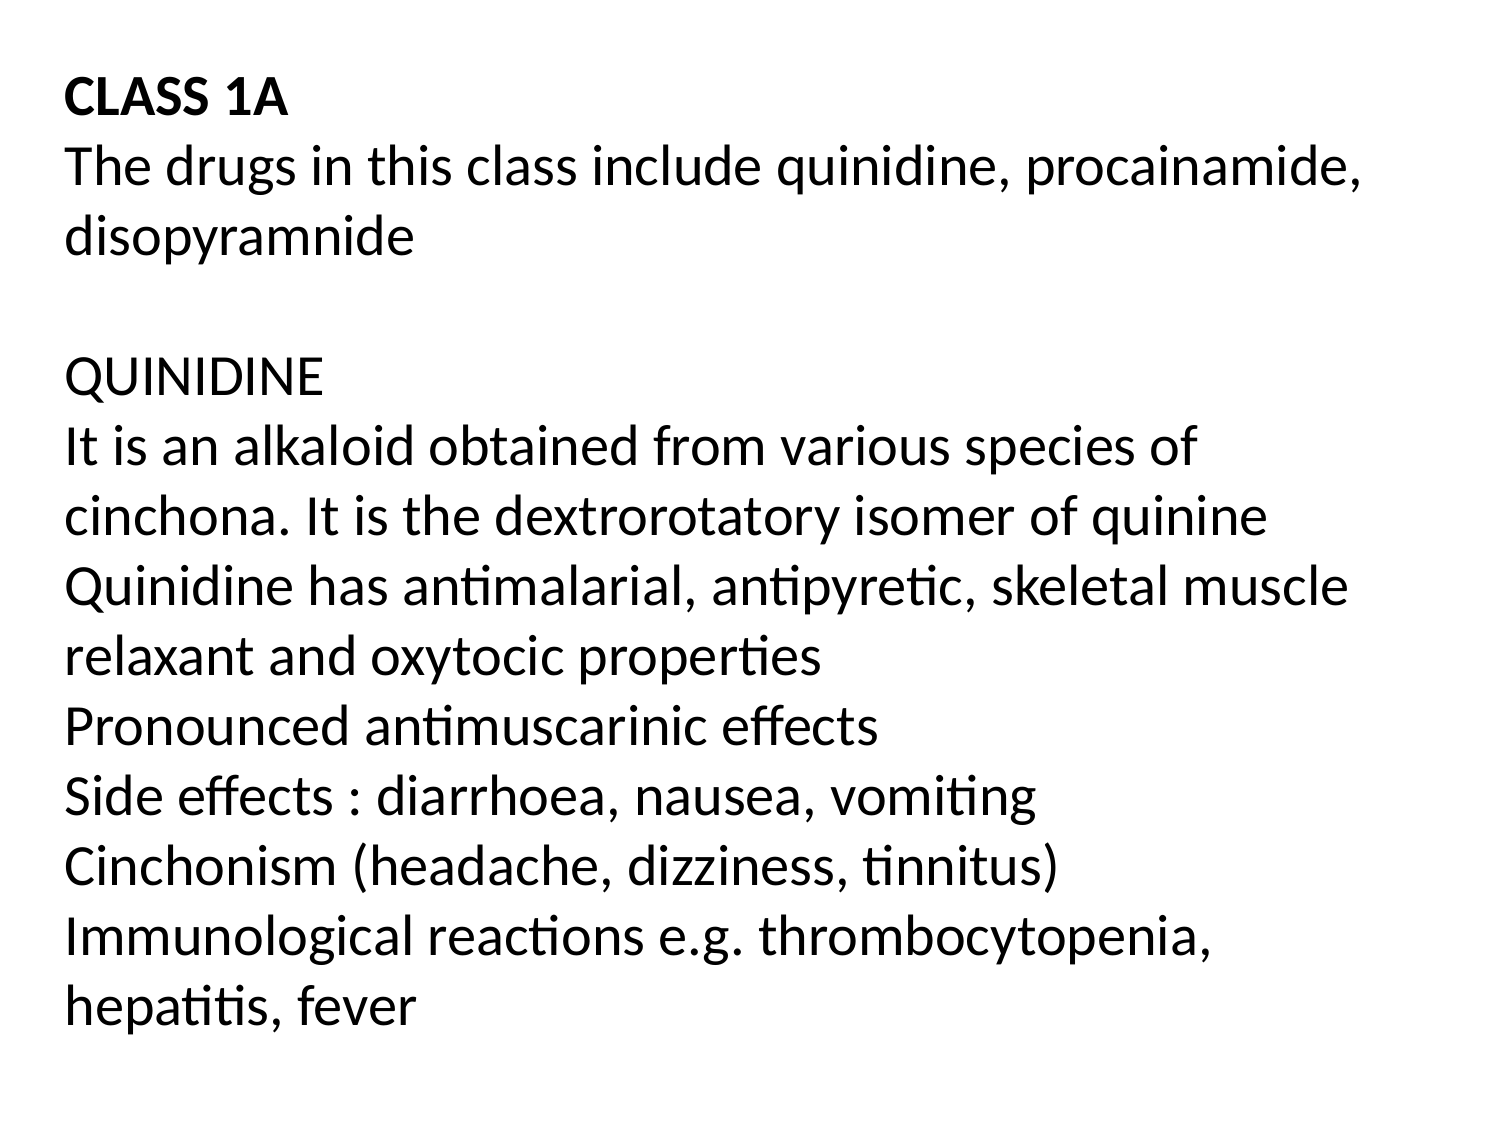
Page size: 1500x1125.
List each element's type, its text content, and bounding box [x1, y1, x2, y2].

text_box CLASS 1A The drugs in this class include quinidine, procainamide, disopyramnide QUINIDINE It is an alkaloid obtained from various species of cinchona. It is the dextrorotatory isomer of quinine Quinidine has antimalarial, antipyretic, skeletal muscle relaxant and oxytocic properties Pronounced antimuscarinic effects Side effects : diarrhoea, nausea, vomiting Cinchonism (headache, dizziness, tinnitus) Immunological reactions e.g. thrombocytopenia, hepatitis, fever [50, 49, 1425, 1045]
